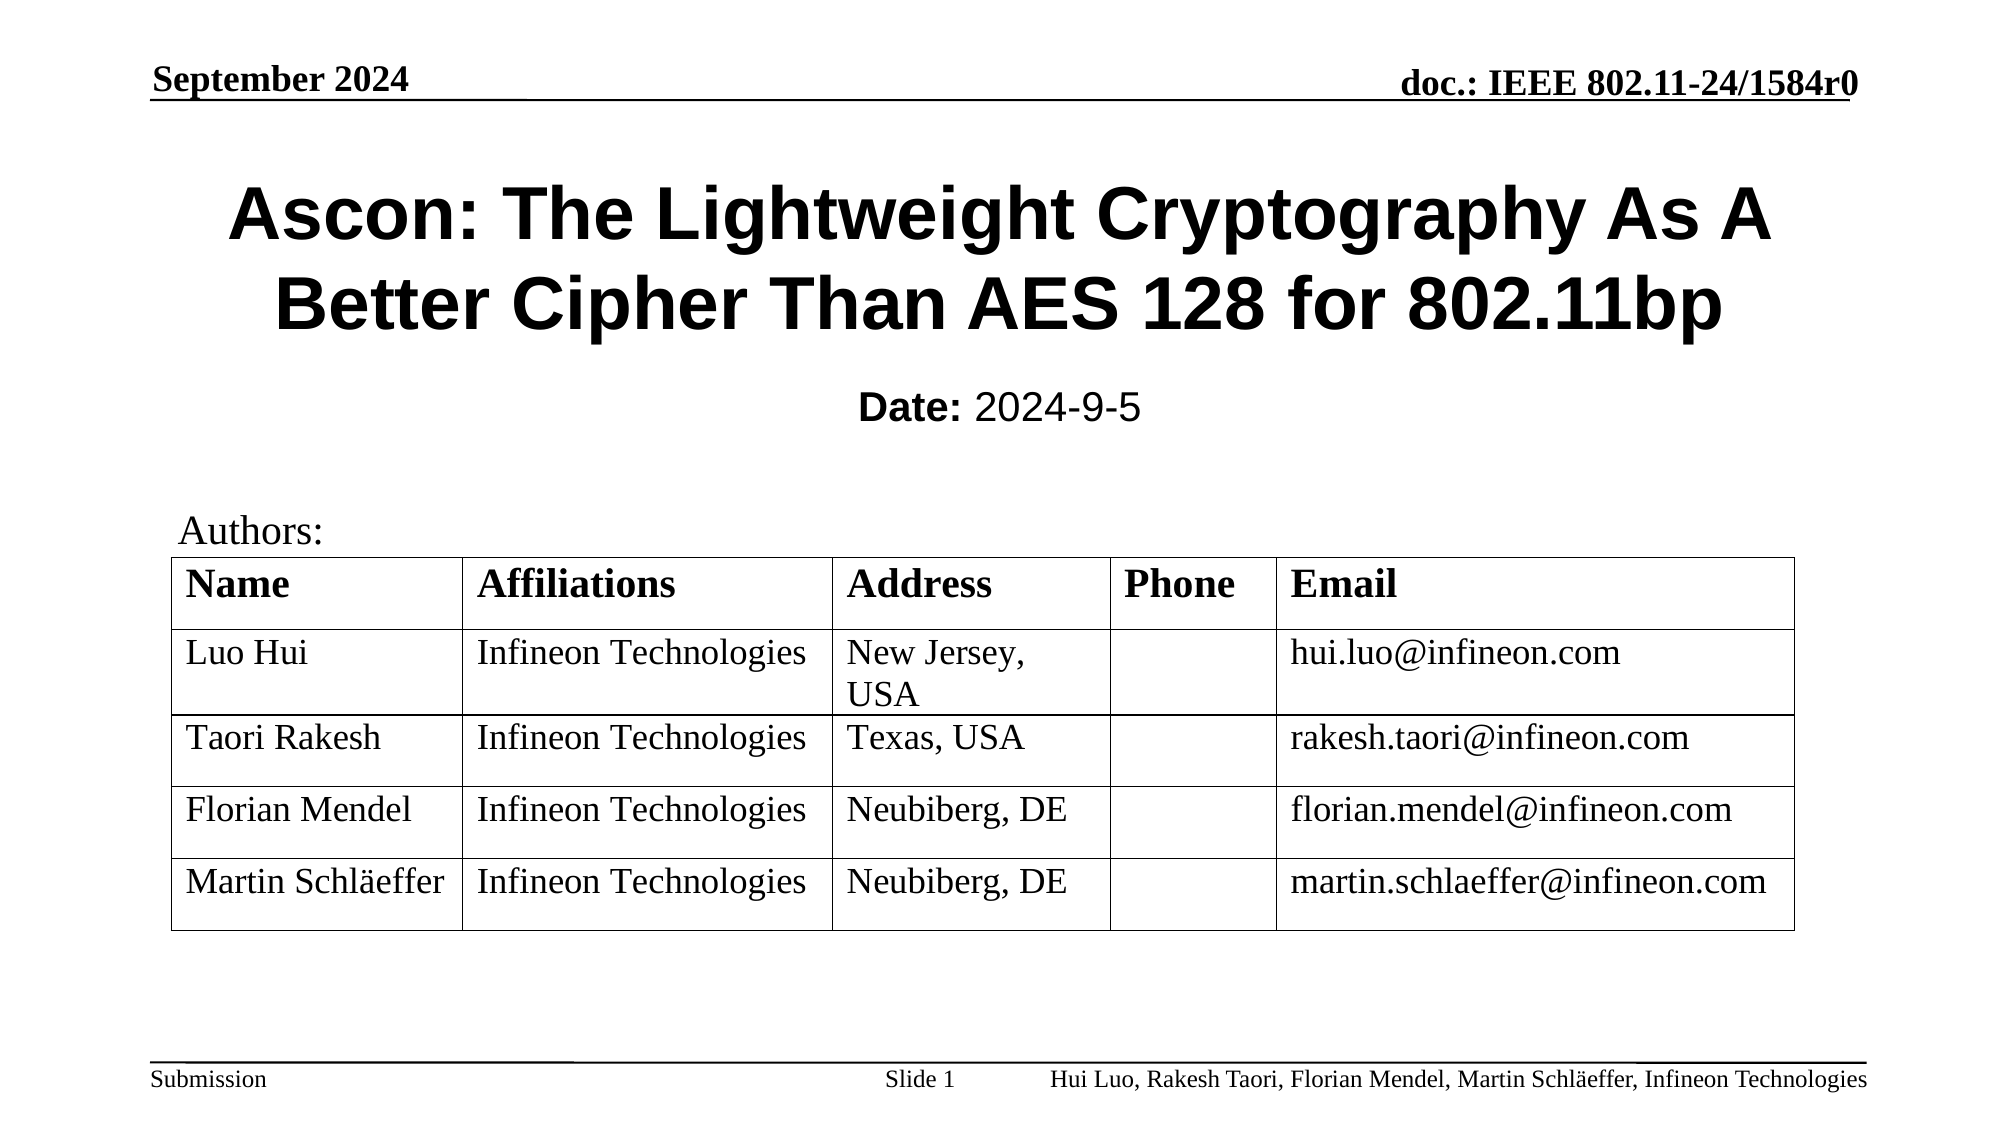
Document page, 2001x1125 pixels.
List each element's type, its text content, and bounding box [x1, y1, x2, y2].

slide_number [152, 54, 563, 100]
text_box Authors: [162, 495, 400, 556]
slide_number Slide 1 [862, 1061, 979, 1123]
title Ascon: The Lightweight Cryptography As A Better Cipher Than AES 128 for 802.11bp [149, 133, 1851, 376]
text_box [151, 556, 1813, 992]
subtitle Date: 2024-9-5 [299, 371, 1701, 451]
footer Hui Luo, Rakesh Taori, Florian Mendel, Martin Schläeffer, Infineon Technologies [1021, 1061, 1869, 1099]
